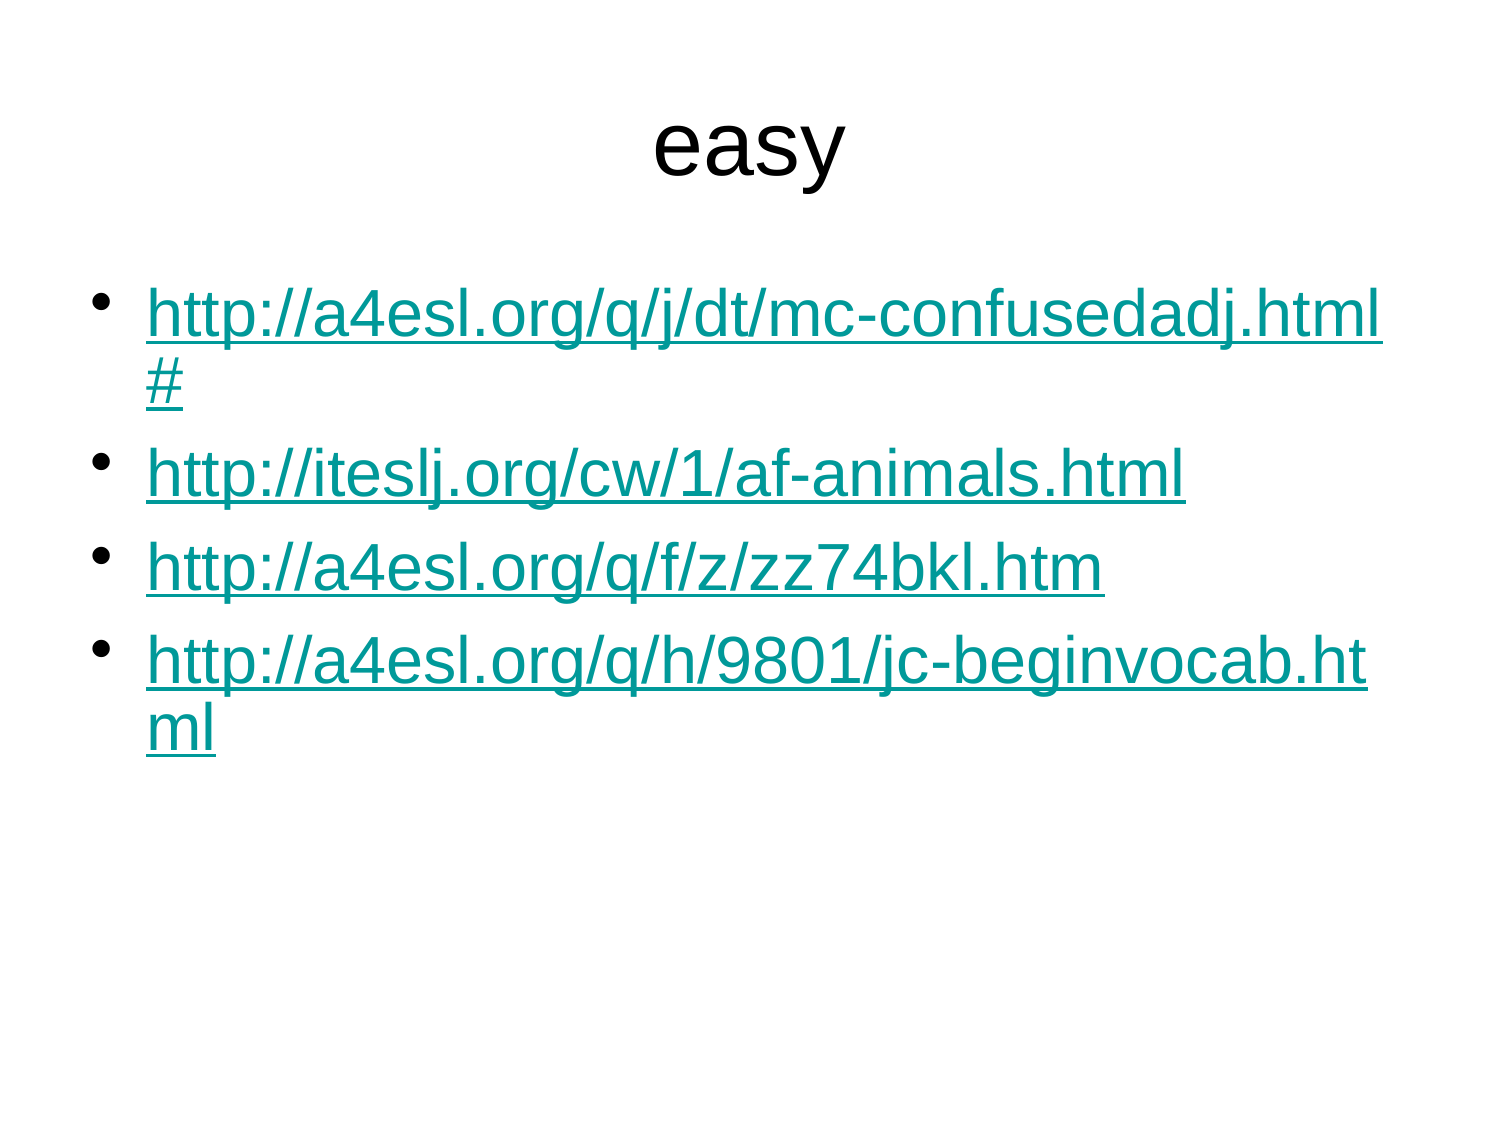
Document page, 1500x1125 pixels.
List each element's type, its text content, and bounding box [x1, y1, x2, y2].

list http://a4esl.org/q/j/dt/mc-confusedadj.html# http://iteslj.org/cw/1/af-animals.html http://a4esl.org/q/f/z/zz74bkl.htm http://a4esl.org/q/h/9801/jc-beginvocab.html [74, 262, 1426, 1006]
title easy [74, 44, 1426, 233]
